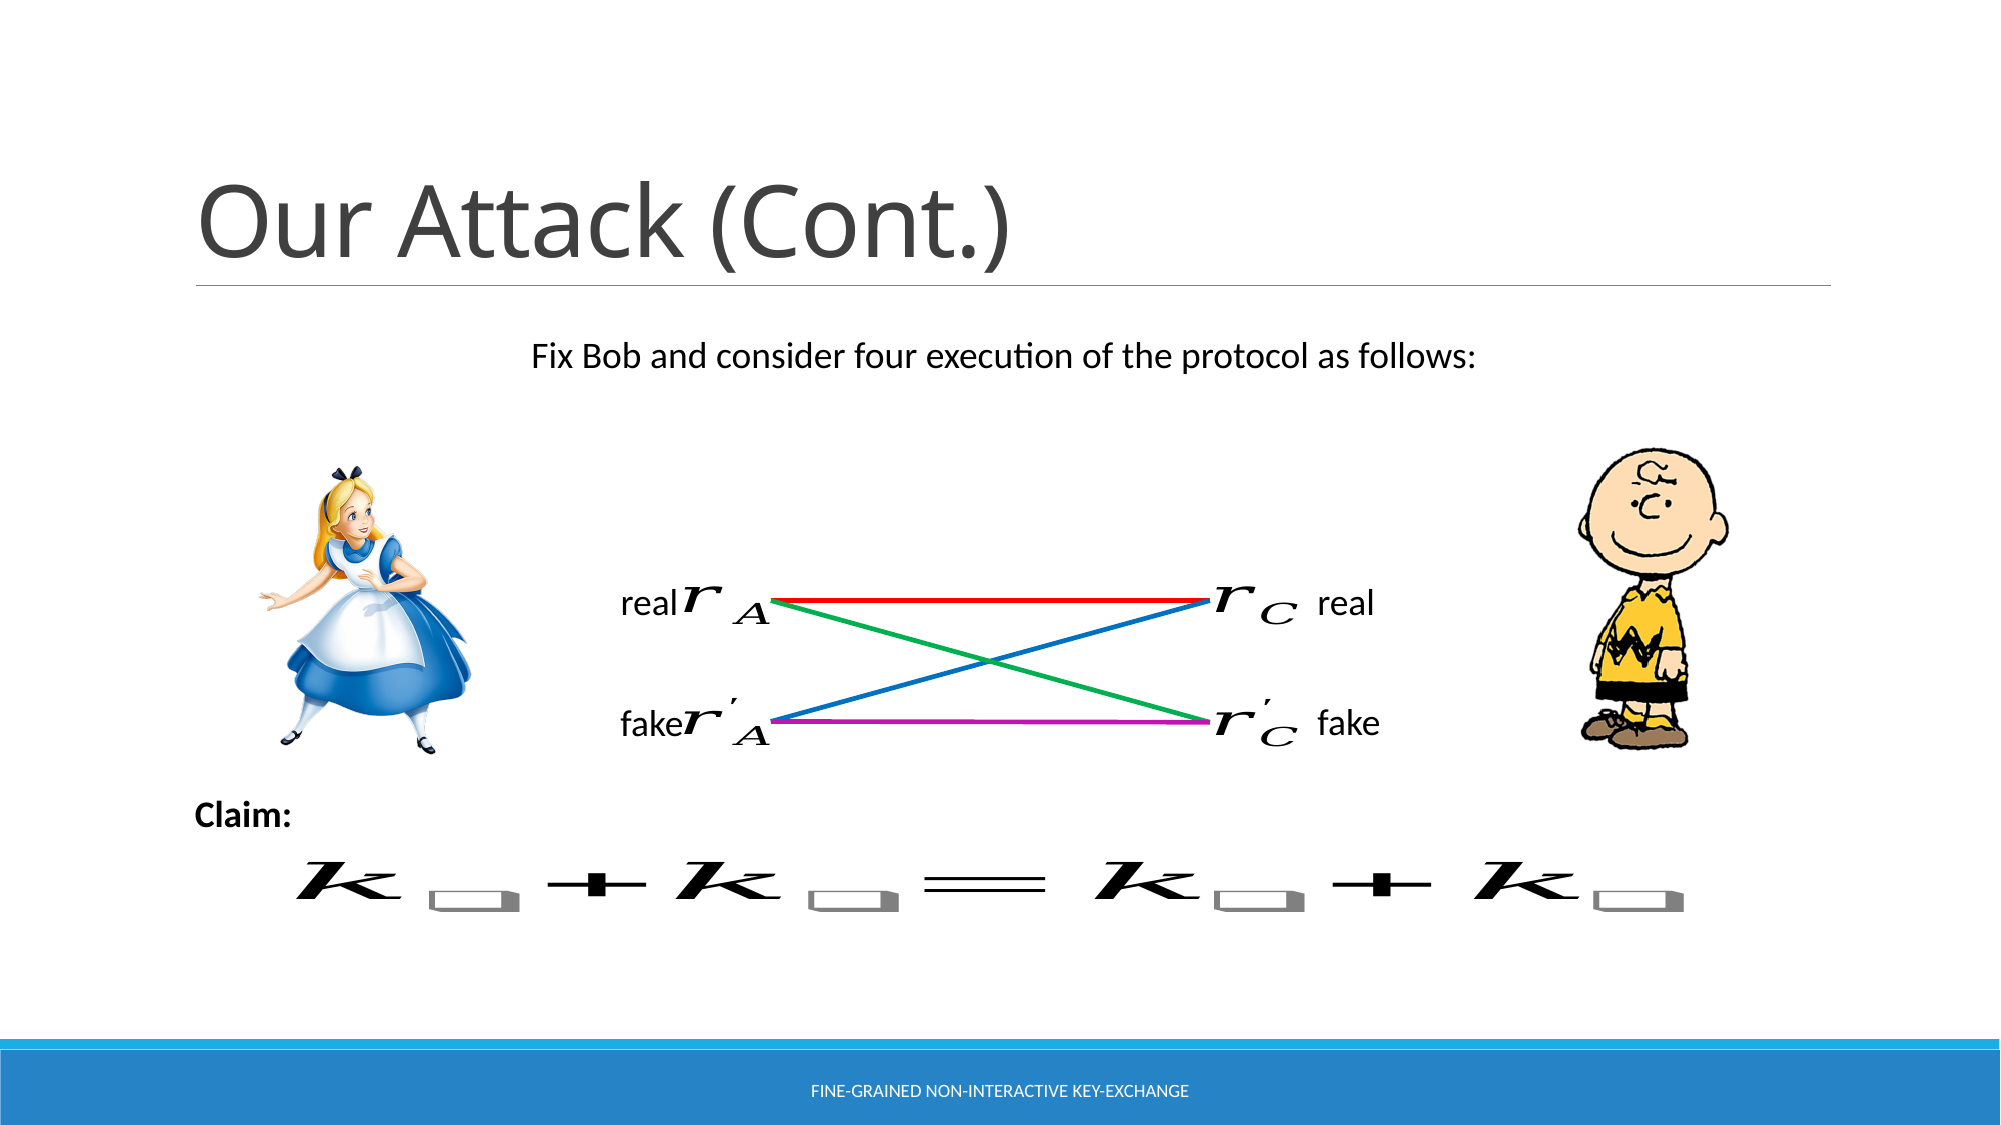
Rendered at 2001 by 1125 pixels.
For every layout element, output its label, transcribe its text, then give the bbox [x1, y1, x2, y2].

text_box real [1302, 570, 1412, 631]
text_box fake [1302, 690, 1412, 751]
text_box real [605, 570, 715, 631]
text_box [770, 600, 1211, 721]
picture [1553, 434, 1743, 760]
title Our Attack (Cont.) [180, 47, 1830, 285]
text_box fake [605, 691, 715, 752]
picture [252, 450, 477, 760]
text_box Fix Bob and consider four execution of the protocol as follows: [253, 324, 1757, 384]
text_box Claim: [179, 783, 428, 843]
footer Fine-Grained Non-Interactive Key-Exchange [604, 1059, 1396, 1120]
